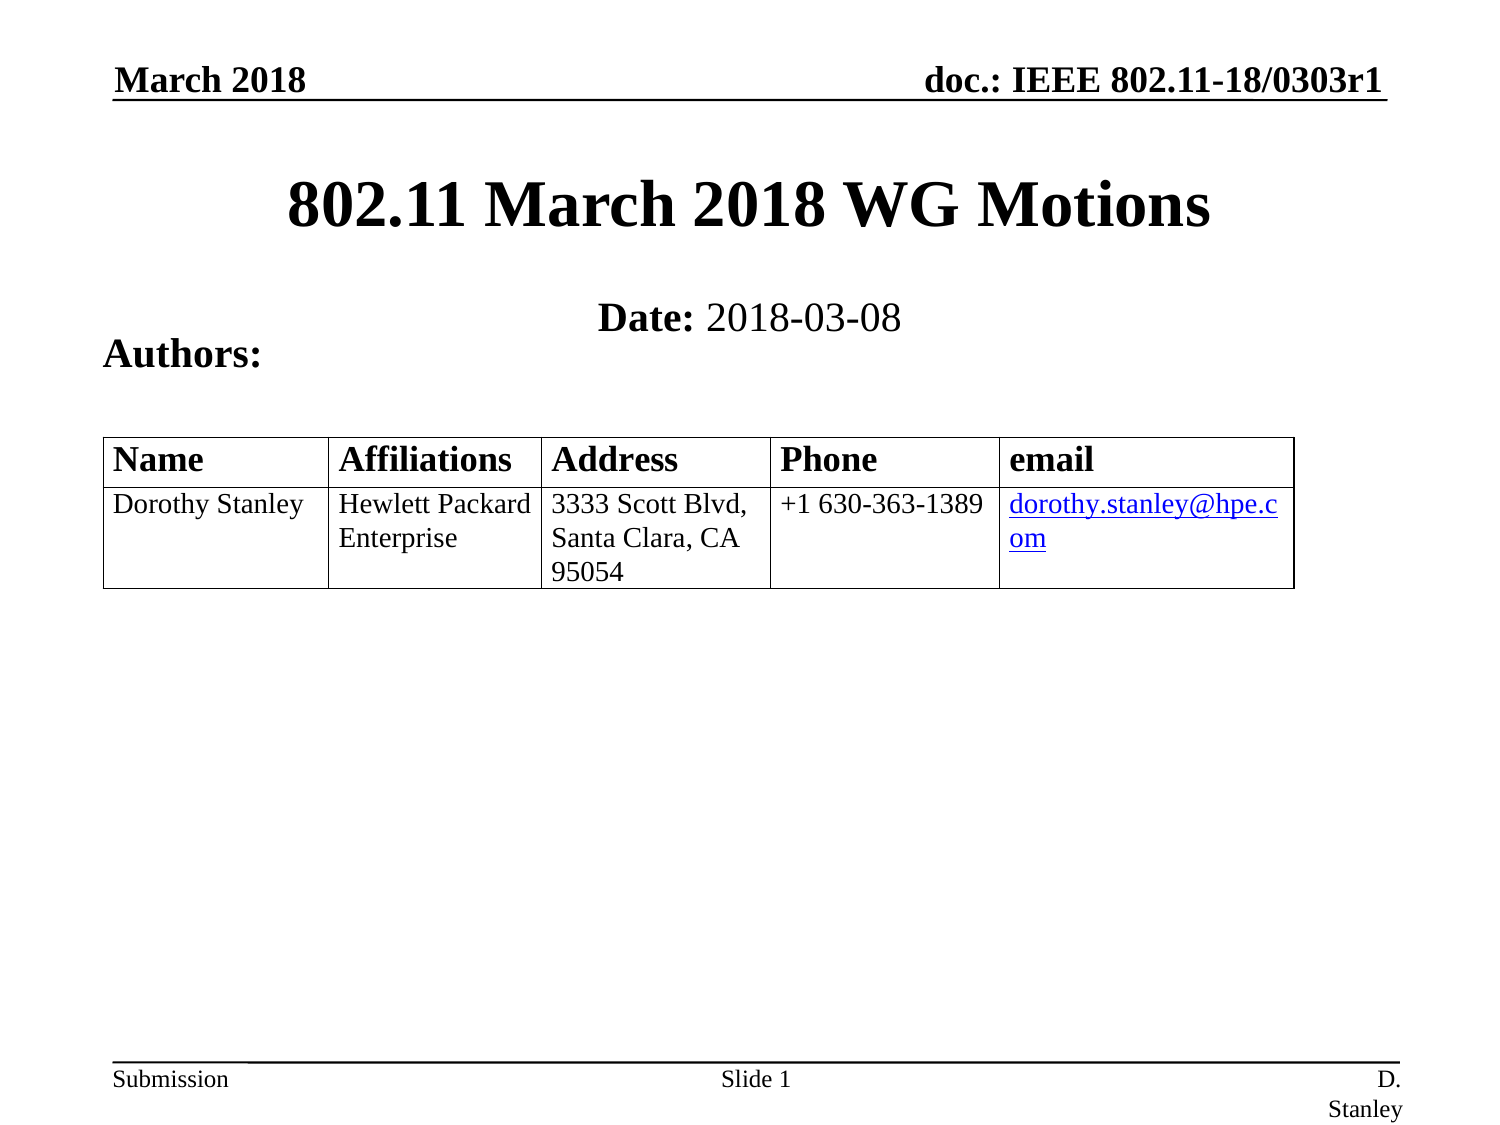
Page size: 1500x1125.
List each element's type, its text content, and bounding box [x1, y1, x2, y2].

text_box Authors: [87, 318, 325, 381]
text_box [89, 436, 1314, 732]
list Date: 2018-03-08 [112, 287, 1388, 350]
slide_number Slide 1 [712, 1061, 800, 1093]
footer D. Stanley, HP Enterprise [1324, 1061, 1402, 1093]
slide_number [114, 54, 374, 101]
title 802.11 March 2018 WG Motions [112, 112, 1388, 287]
